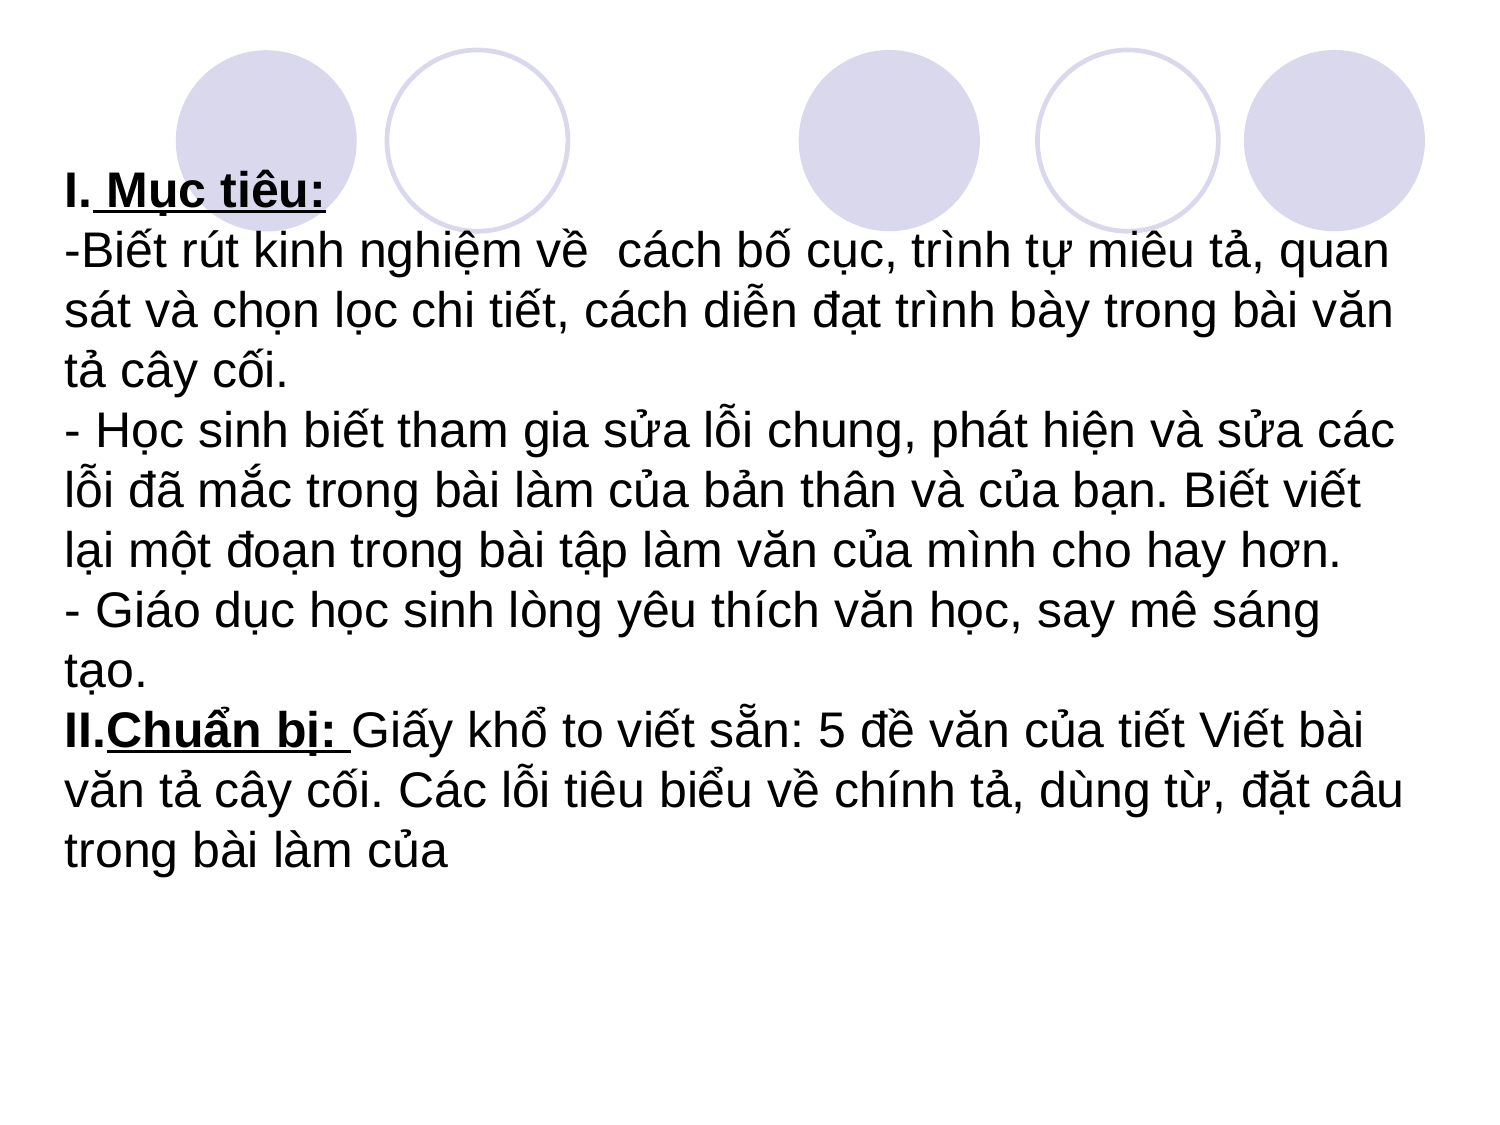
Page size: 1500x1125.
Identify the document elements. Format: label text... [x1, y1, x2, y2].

text_box I. Mục tiêu: -Biết rút kinh nghiệm về cách bố cục, trình tự miêu tả, quan sát và chọn lọc chi tiết, cách diễn đạt trình bày trong bài văn tả cây cối. - Học sinh biết tham gia sửa lỗi chung, phát hiện và sửa các lỗi đã mắc trong bài làm của bản thân và của bạn. Biết viết lại một đoạn trong bài tập làm văn của mình cho hay hơn. - Giáo dục học sinh lòng yêu thích văn học, say mê sáng tạo. II.Chuẩn bị: Giấy khổ to viết sẵn: 5 đề văn của tiết Viết bài văn tả cây cối. Các lỗi tiêu biểu về chính tả, dùng từ, đặt câu trong bài làm của [50, 149, 1425, 885]
